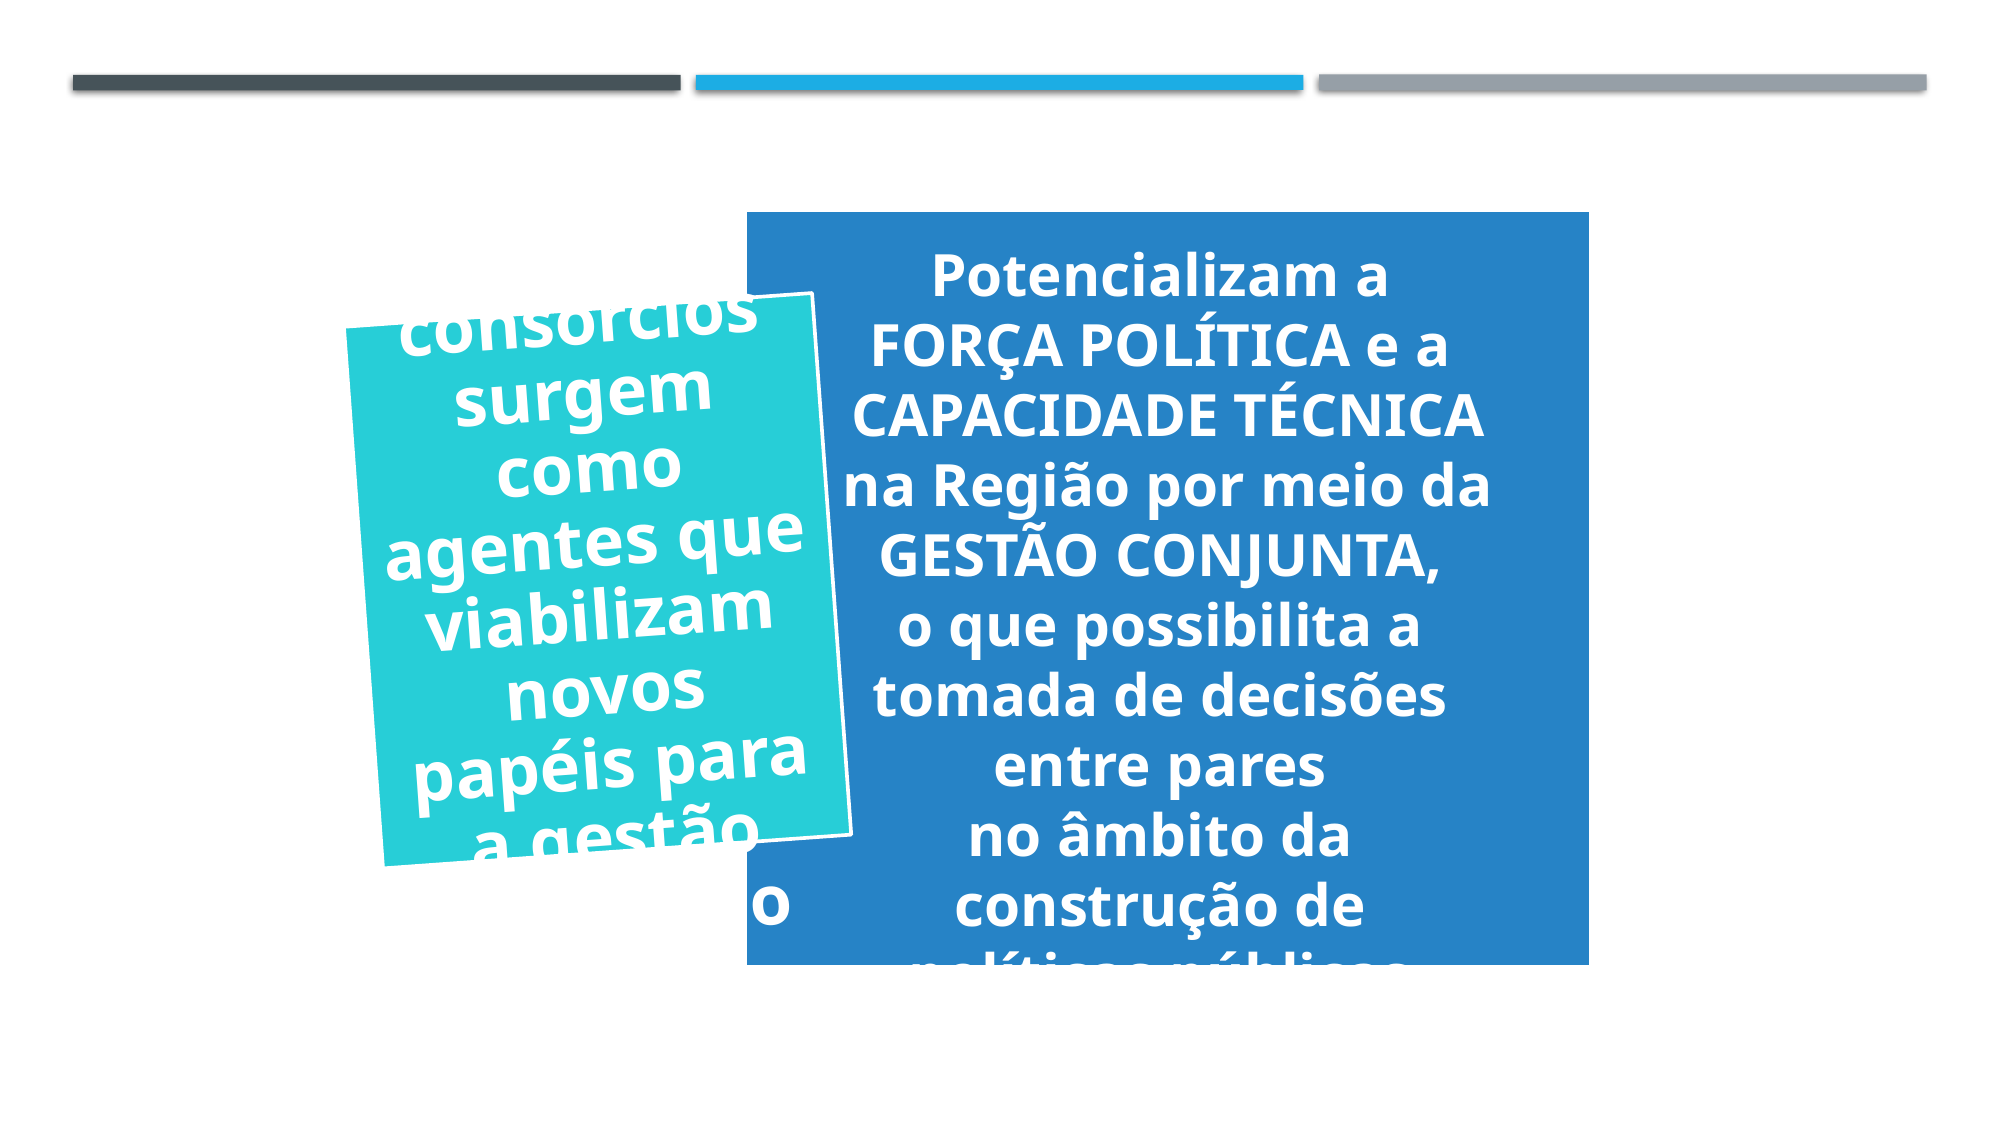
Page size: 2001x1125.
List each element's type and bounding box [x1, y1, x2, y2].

text_box [206, 209, 1793, 968]
